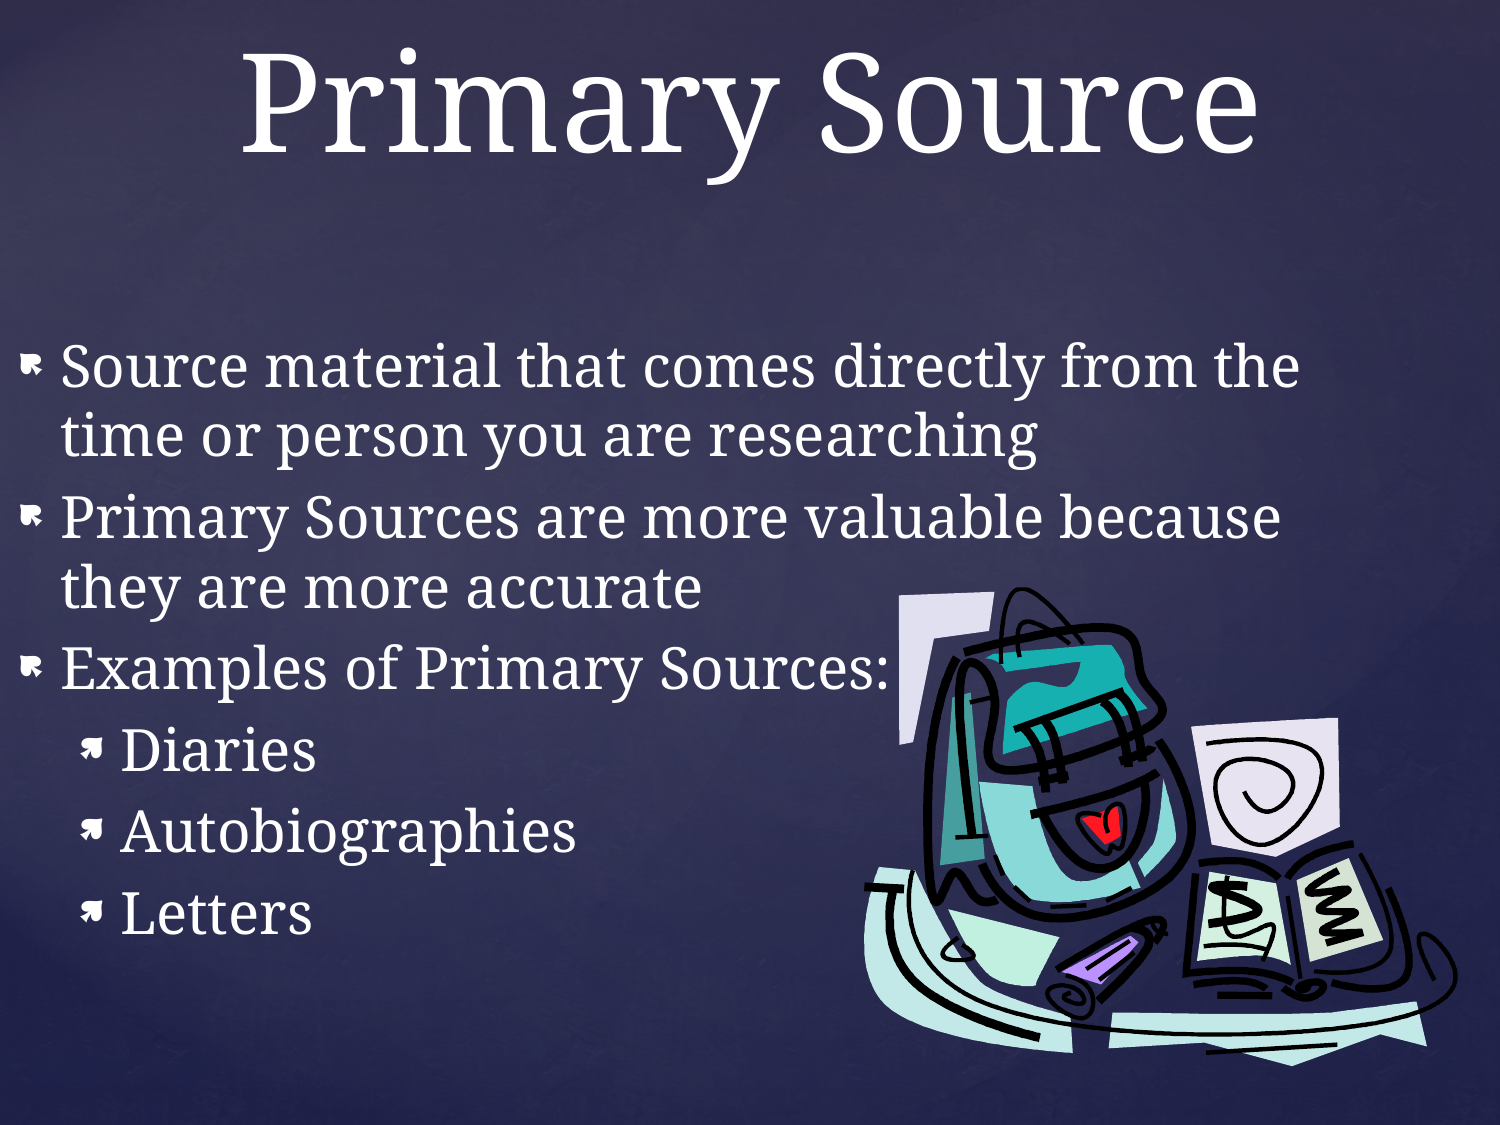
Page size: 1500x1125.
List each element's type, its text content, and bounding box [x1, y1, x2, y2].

list Source material that comes directly from the time or person you are researching Primary Sources are more valuable because they are more accurate Examples of Primary Sources: Diaries Autobiographies Letters [0, 188, 1325, 1125]
picture [862, 586, 1463, 1071]
title Primary Source [0, 37, 1500, 188]
